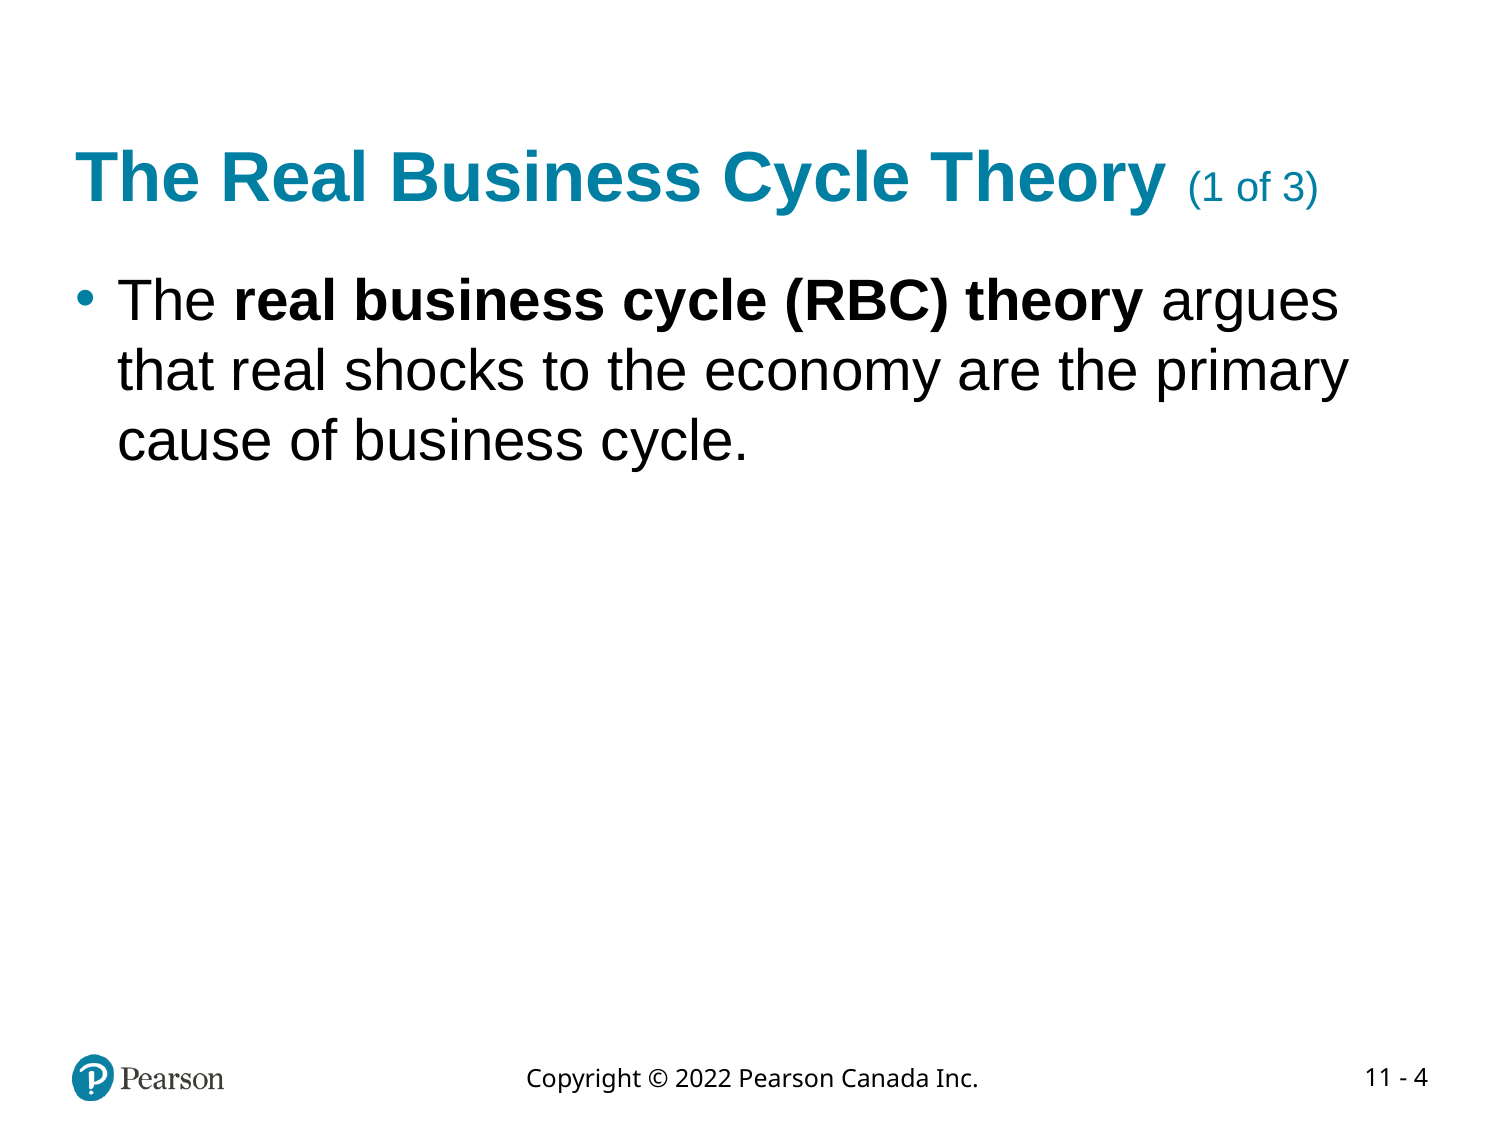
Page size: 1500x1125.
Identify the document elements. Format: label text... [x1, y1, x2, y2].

picture [72, 1087, 83, 1101]
picture [72, 1054, 89, 1072]
picture [99, 1054, 224, 1101]
title The Real Business Cycle Theory (1 of 3) [75, 35, 1425, 216]
picture [81, 1064, 107, 1089]
list The real business cycle (RBC) theory argues that real shocks to the economy are the primary cause of business cycle. [75, 262, 1425, 1005]
